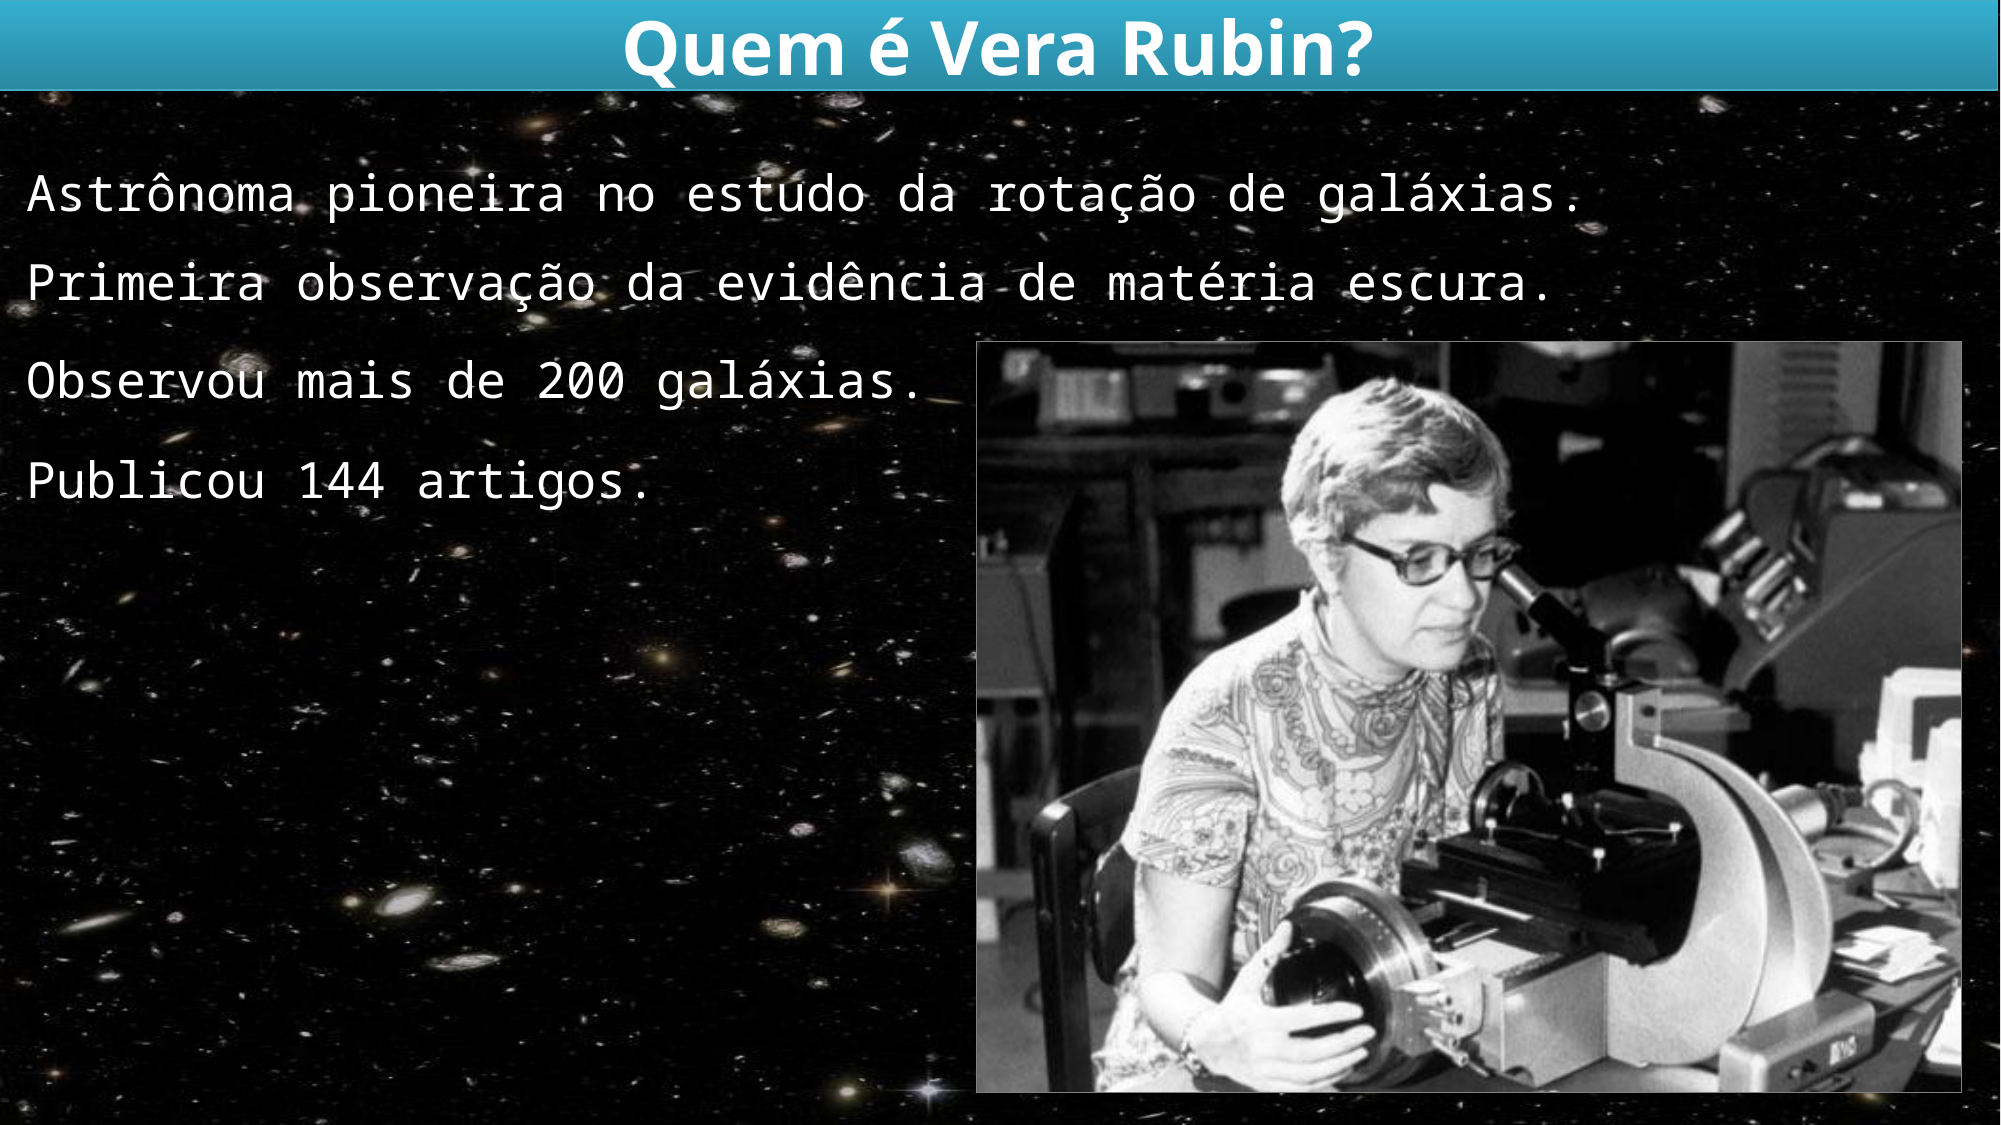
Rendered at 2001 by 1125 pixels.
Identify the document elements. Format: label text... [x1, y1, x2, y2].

text_box Observou mais de 200 galáxias. [11, 340, 974, 416]
text_box Astrônoma pioneira no estudo da rotação de galáxias. [11, 153, 1898, 229]
text_box Publicou 144 artigos. [11, 440, 970, 516]
picture [0, 0, 2001, 1125]
text_box Quem é Vera Rubin? [0, 0, 1998, 91]
text_box Primeira observação da evidência de matéria escura. [11, 243, 1898, 319]
